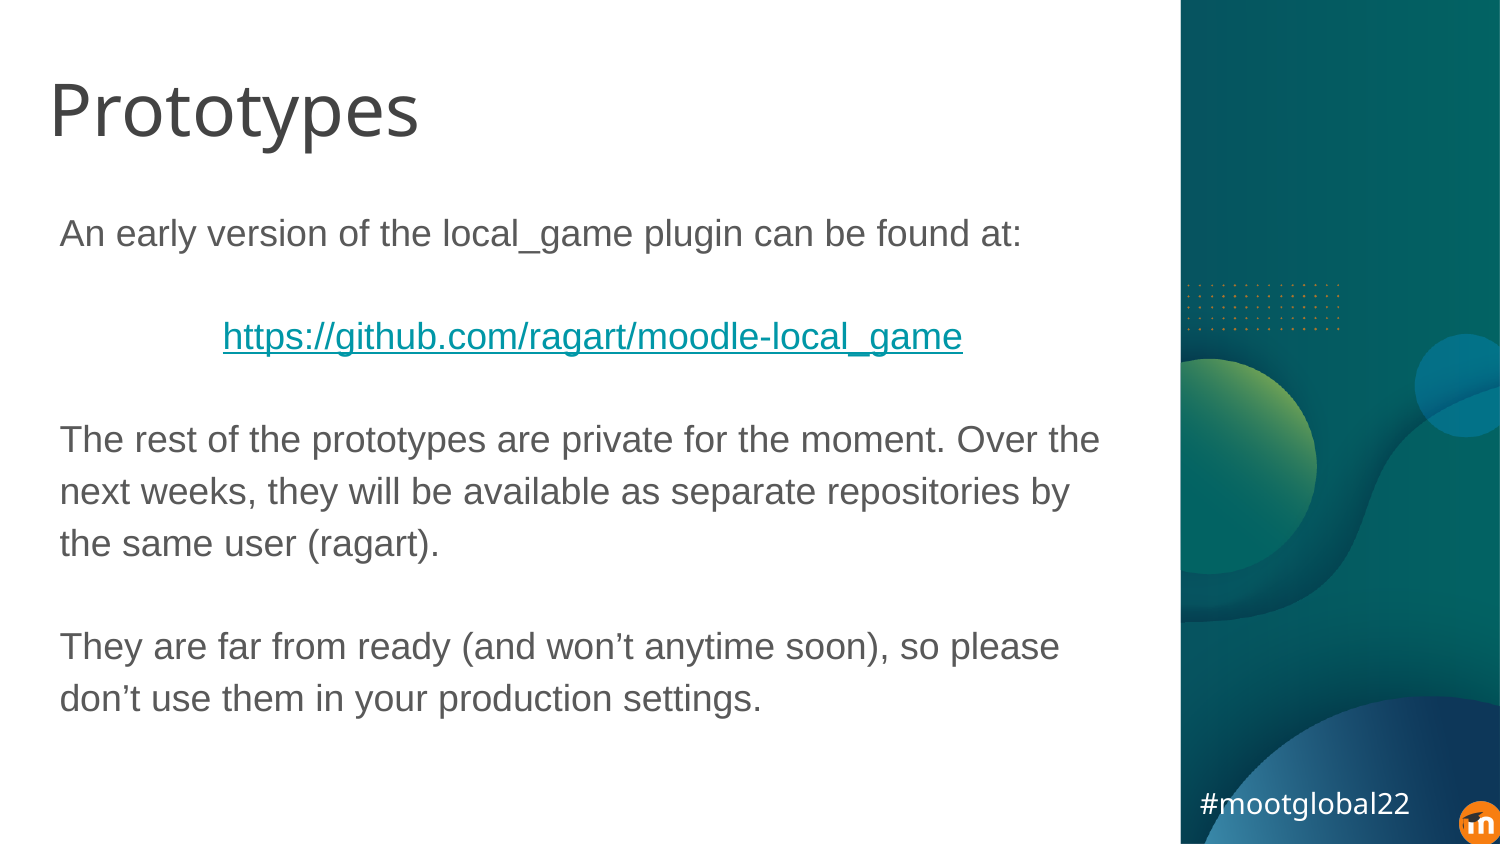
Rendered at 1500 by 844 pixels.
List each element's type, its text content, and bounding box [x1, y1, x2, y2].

picture [0, 0, 1500, 844]
title Prototypes [33, 48, 1201, 162]
list An early version of the local_game plugin can be found at: https://github.com/ragart/moodle-local_game The rest of the prototypes are private for the moment. Over the next weeks, they will be available as separate repositories by the same user (ragart). They are far from ready (and won’t anytime soon), so please don’t use them in your production settings. [44, 186, 1142, 767]
